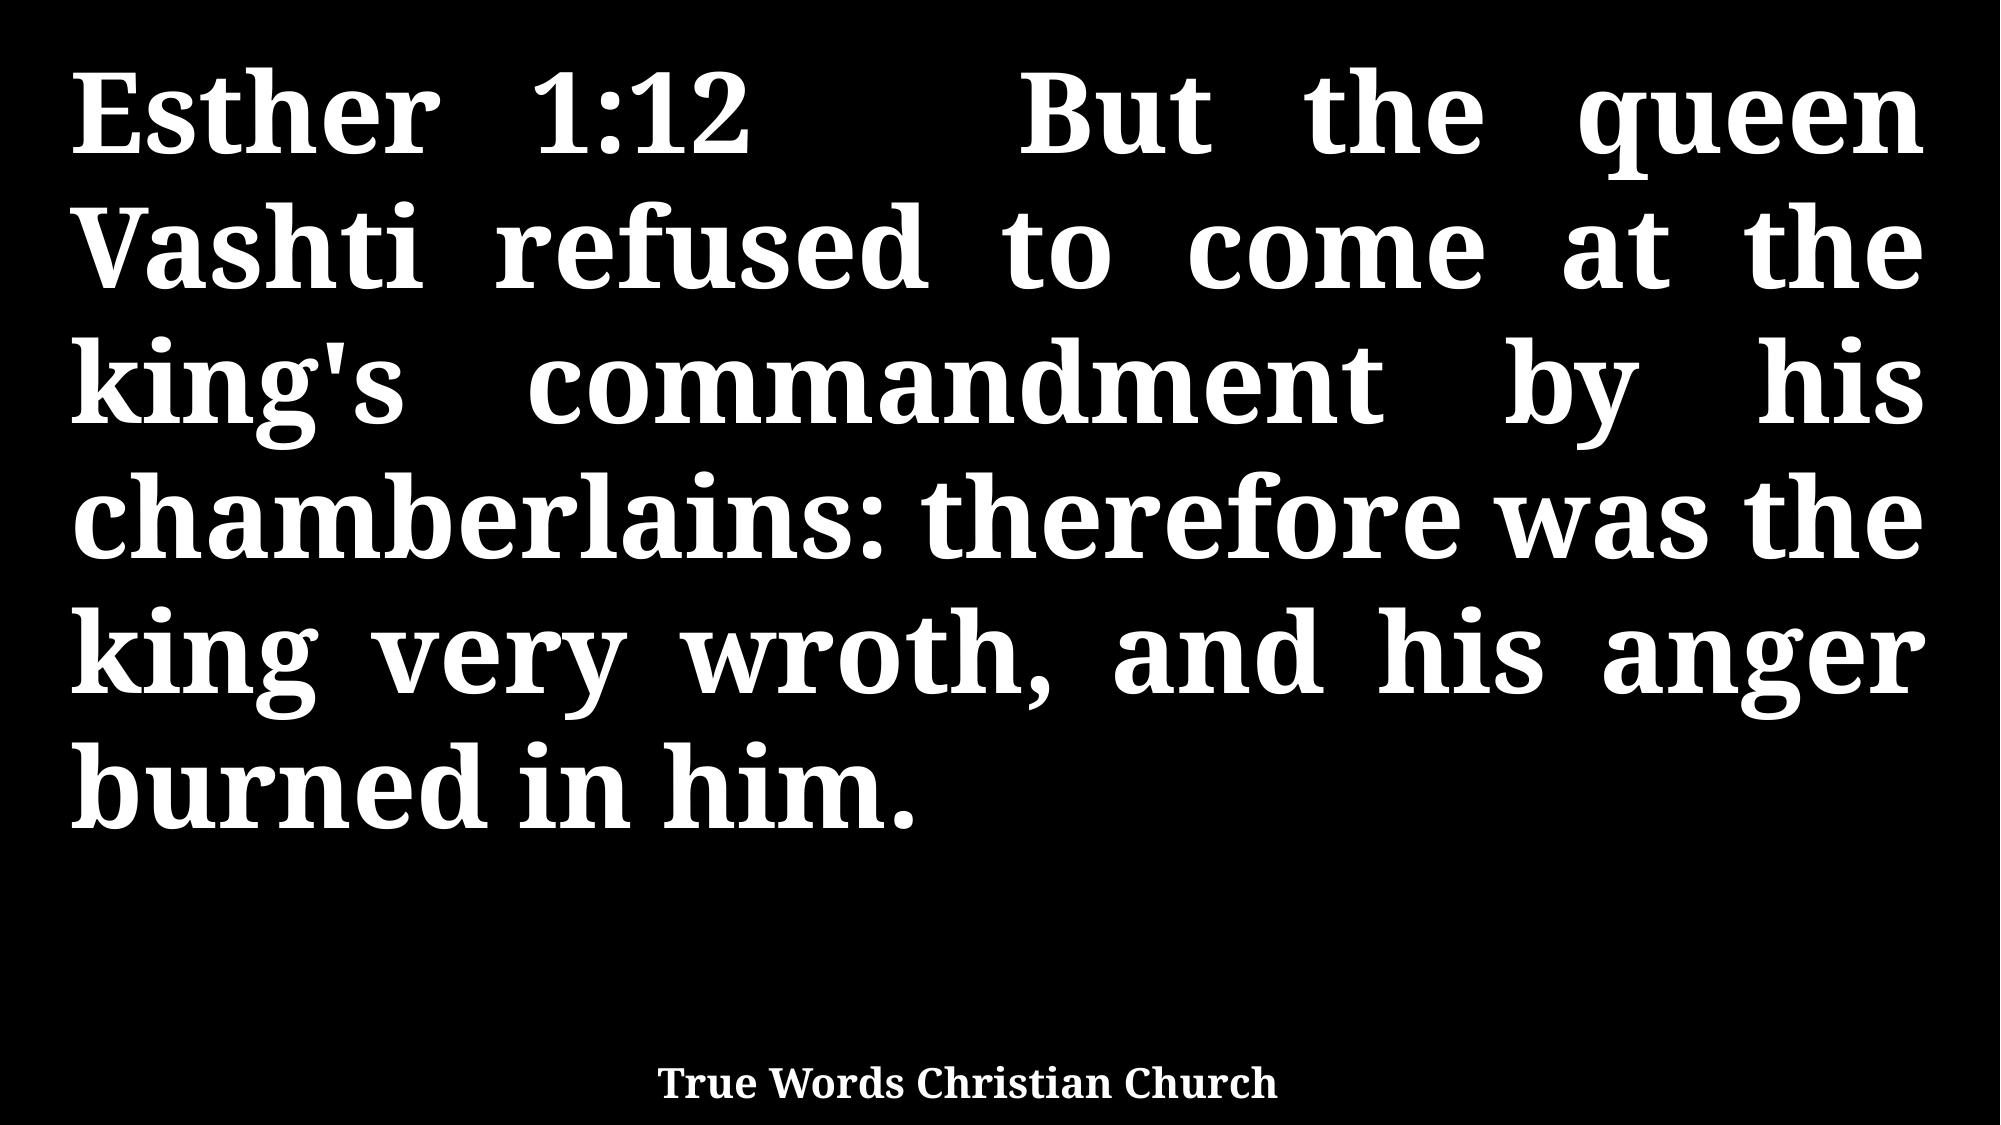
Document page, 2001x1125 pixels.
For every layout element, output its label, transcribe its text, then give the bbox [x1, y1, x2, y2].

text_box True Words Christian Church [642, 1049, 1294, 1114]
text_box Esther 1:12 But the queen Vashti refused to come at the king's commandment by his chamberlains: therefore was the king very wroth, and his anger burned in him. [55, 33, 1944, 859]
